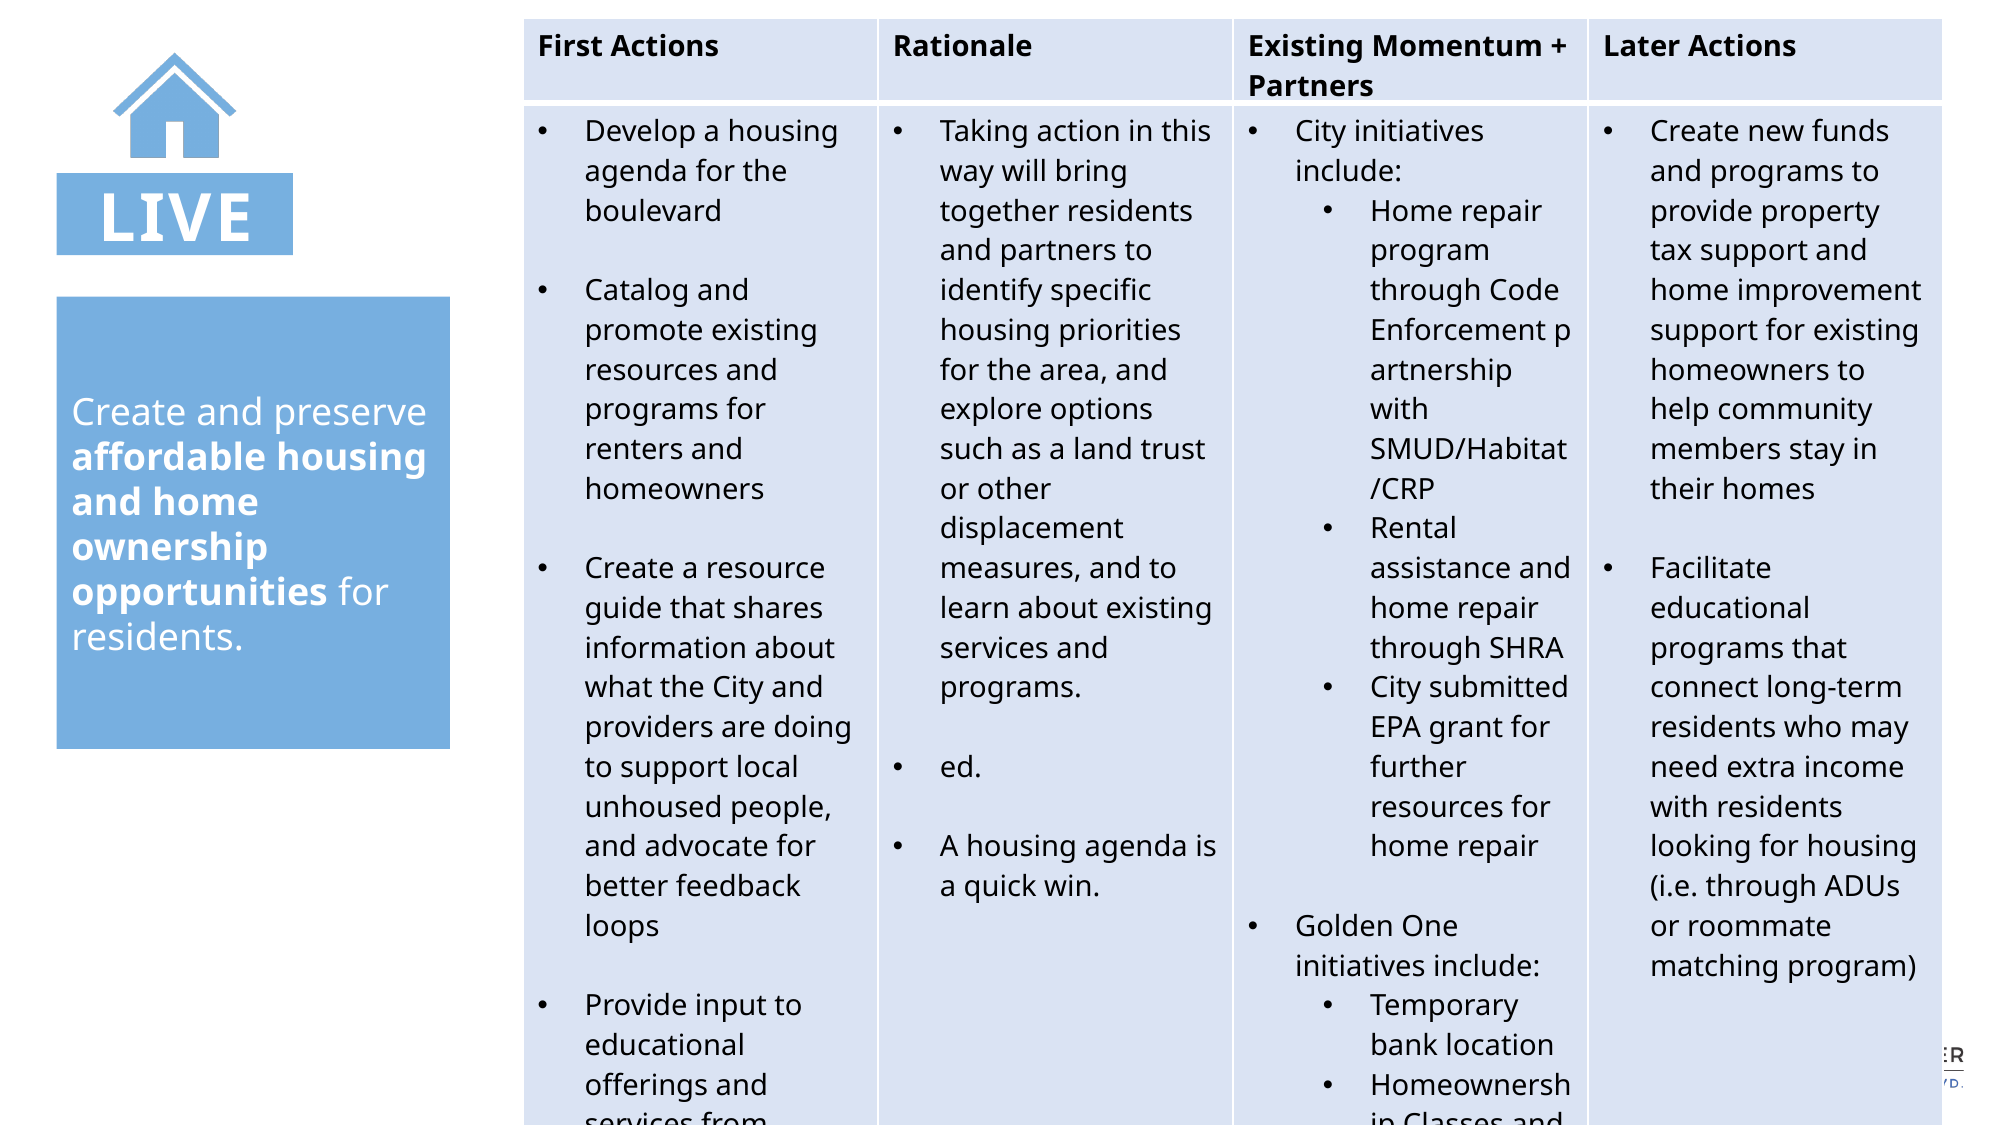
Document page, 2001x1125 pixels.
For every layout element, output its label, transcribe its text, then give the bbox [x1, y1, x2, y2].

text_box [56, 35, 294, 256]
picture [1699, 1014, 1976, 1125]
table_header Existing Momentum + Partners [1234, 19, 1587, 100]
table_header Later Actions [1589, 19, 1942, 100]
table_header Rationale [879, 19, 1232, 100]
text_box Create and preserve affordable housing and home ownership opportunities for residents. [55, 296, 451, 750]
table_cell City initiatives include: Home repair program through Code Enforcement partnership with SMUD/Habitat/CRP Rental assistance and home repair through SHRA City submitted EPA grant for further resources for home repair Golden One initiatives include: Temporary bank location Homeownership Classes and Resources Chase Bank initiatives include: Business banking education [1234, 106, 1587, 1125]
table_header First Actions [524, 19, 877, 100]
table_cell Create new funds and programs to provide property tax support and home improvement support for existing homeowners to help community members stay in their homes Facilitate educational programs that connect long-term residents who may need extra income with residents looking for housing (i.e. through ADUs or roommate matching program) [1589, 106, 1942, 1125]
table_cell Taking action in this way will bring together residents and partners to identify specific housing priorities for the area, and explore options such as a land trust or other displacement measures, and to learn about existing services and programs. ed. A housing agenda is a quick win. [879, 106, 1232, 1125]
table_cell Develop a housing agenda for the boulevard Catalog and promote existing resources and programs for renters and homeowners Create a resource guide that shares information about what the City and providers are doing to support local unhoused people, and advocate for better feedback loops Provide input to educational offerings and services from partners [524, 106, 877, 1125]
